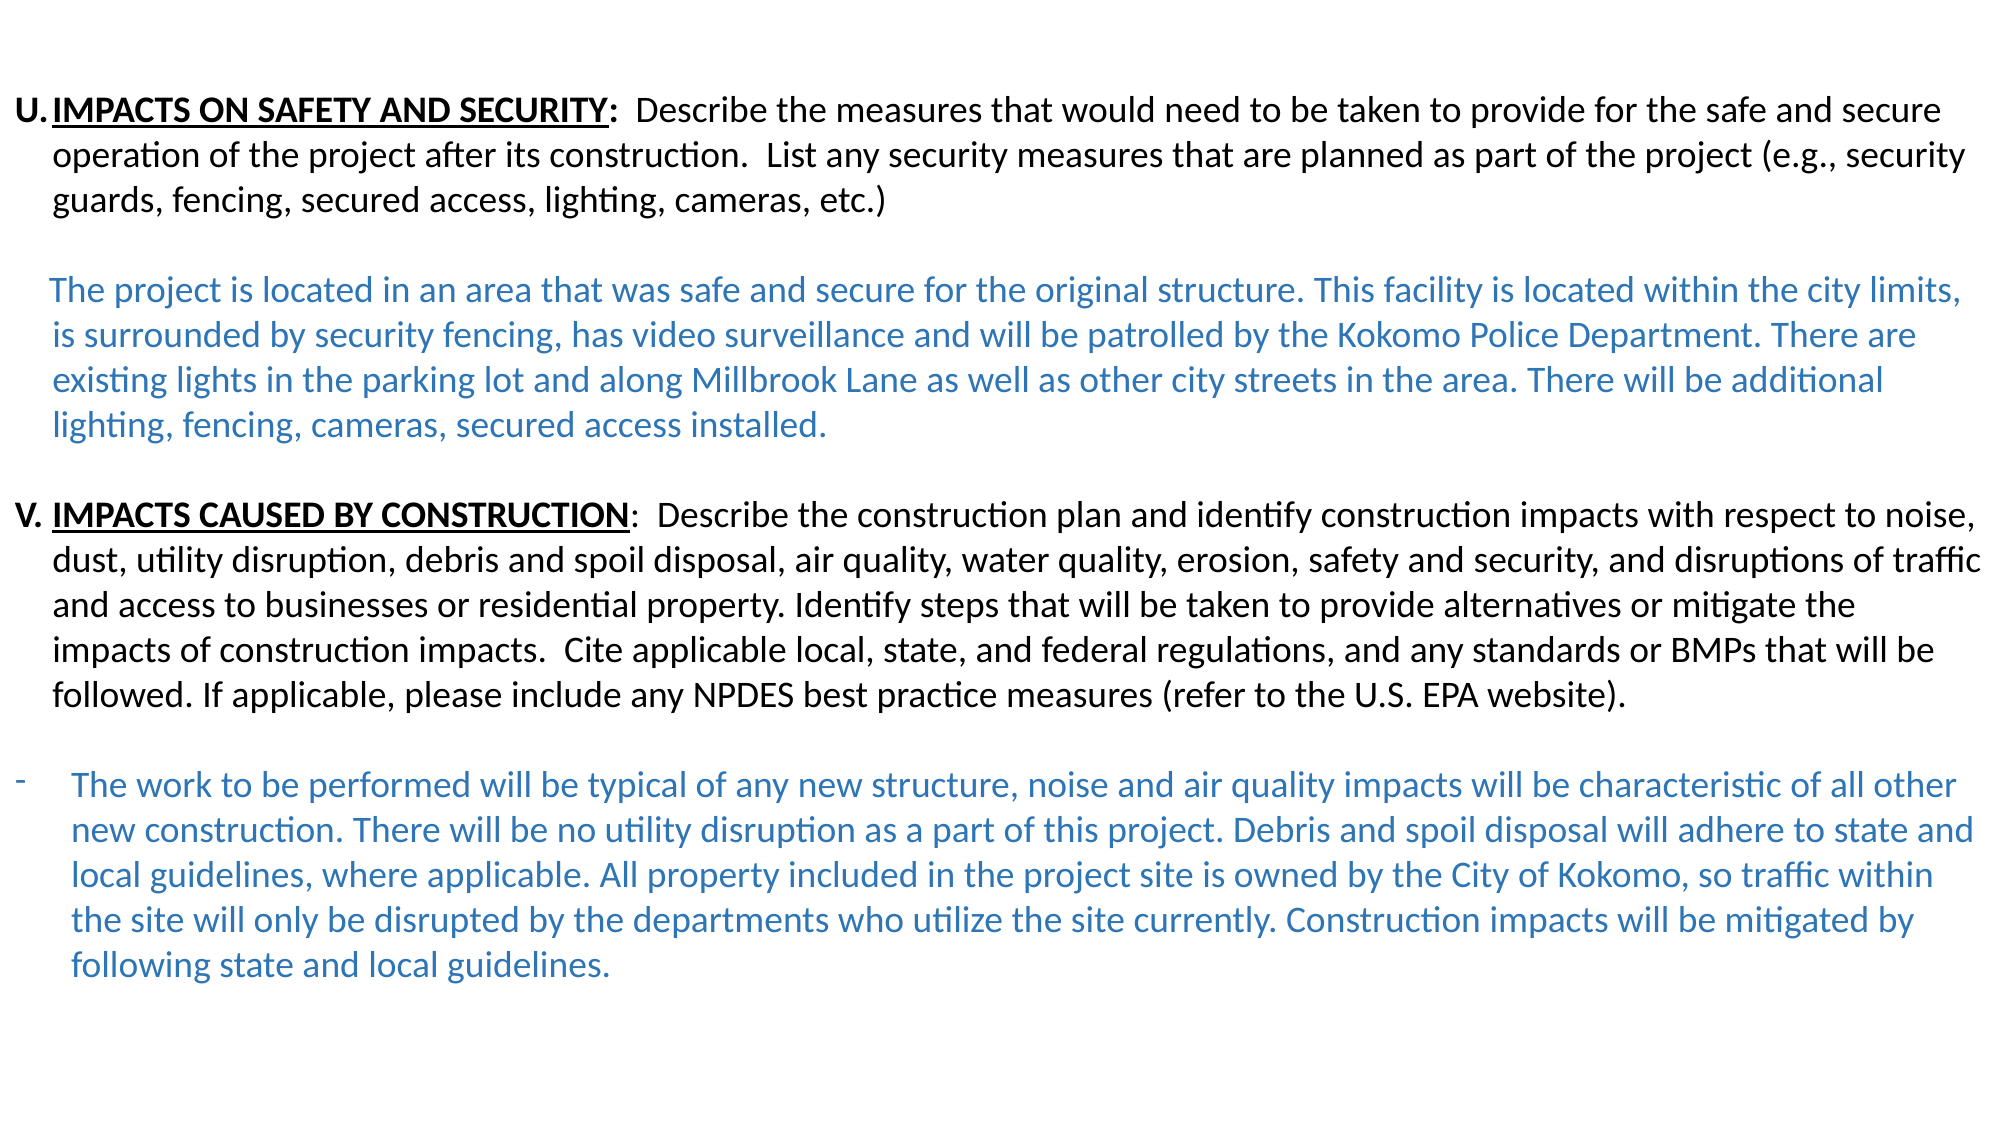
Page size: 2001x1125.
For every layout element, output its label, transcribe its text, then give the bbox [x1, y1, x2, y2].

text_box U. IMPACTS ON SAFETY AND SECURITY: Describe the measures that would need to be taken to provide for the safe and secure operation of the project after its construction. List any security measures that are planned as part of the project (e.g., security guards, fencing, secured access, lighting, cameras, etc.) The project is located in an area that was safe and secure for the original structure. This facility is located within the city limits, is surrounded by security fencing, has video surveillance and will be patrolled by the Kokomo Police Department. There are existing lights in the parking lot and along Millbrook Lane as well as other city streets in the area. There will be additional lighting, fencing, cameras, secured access installed. V. IMPACTS CAUSED BY CONSTRUCTION: Describe the construction plan and identify construction impacts with respect to noise, dust, utility disruption, debris and spoil disposal, air quality, water quality, erosion, safety and security, and disruptions of traffic and access to businesses or residential property. Identify steps that will be taken to provide alternatives or mitigate the impacts of construction impacts. Cite applicable local, state, and federal regulations, and any standards or BMPs that will be followed. If applicable, please include any NPDES best practice measures (refer to the U.S. EPA website). The work to be performed will be typical of any new structure, noise and air quality impacts will be characteristic of all other new construction. There will be no utility disruption as a part of this project. Debris and spoil disposal will adhere to state and local guidelines, where applicable. All property included in the project site is owned by the City of Kokomo, so traffic within the site will only be disrupted by the departments who utilize the site currently. Construction impacts will be mitigated by following state and local guidelines. [0, 77, 2000, 1083]
